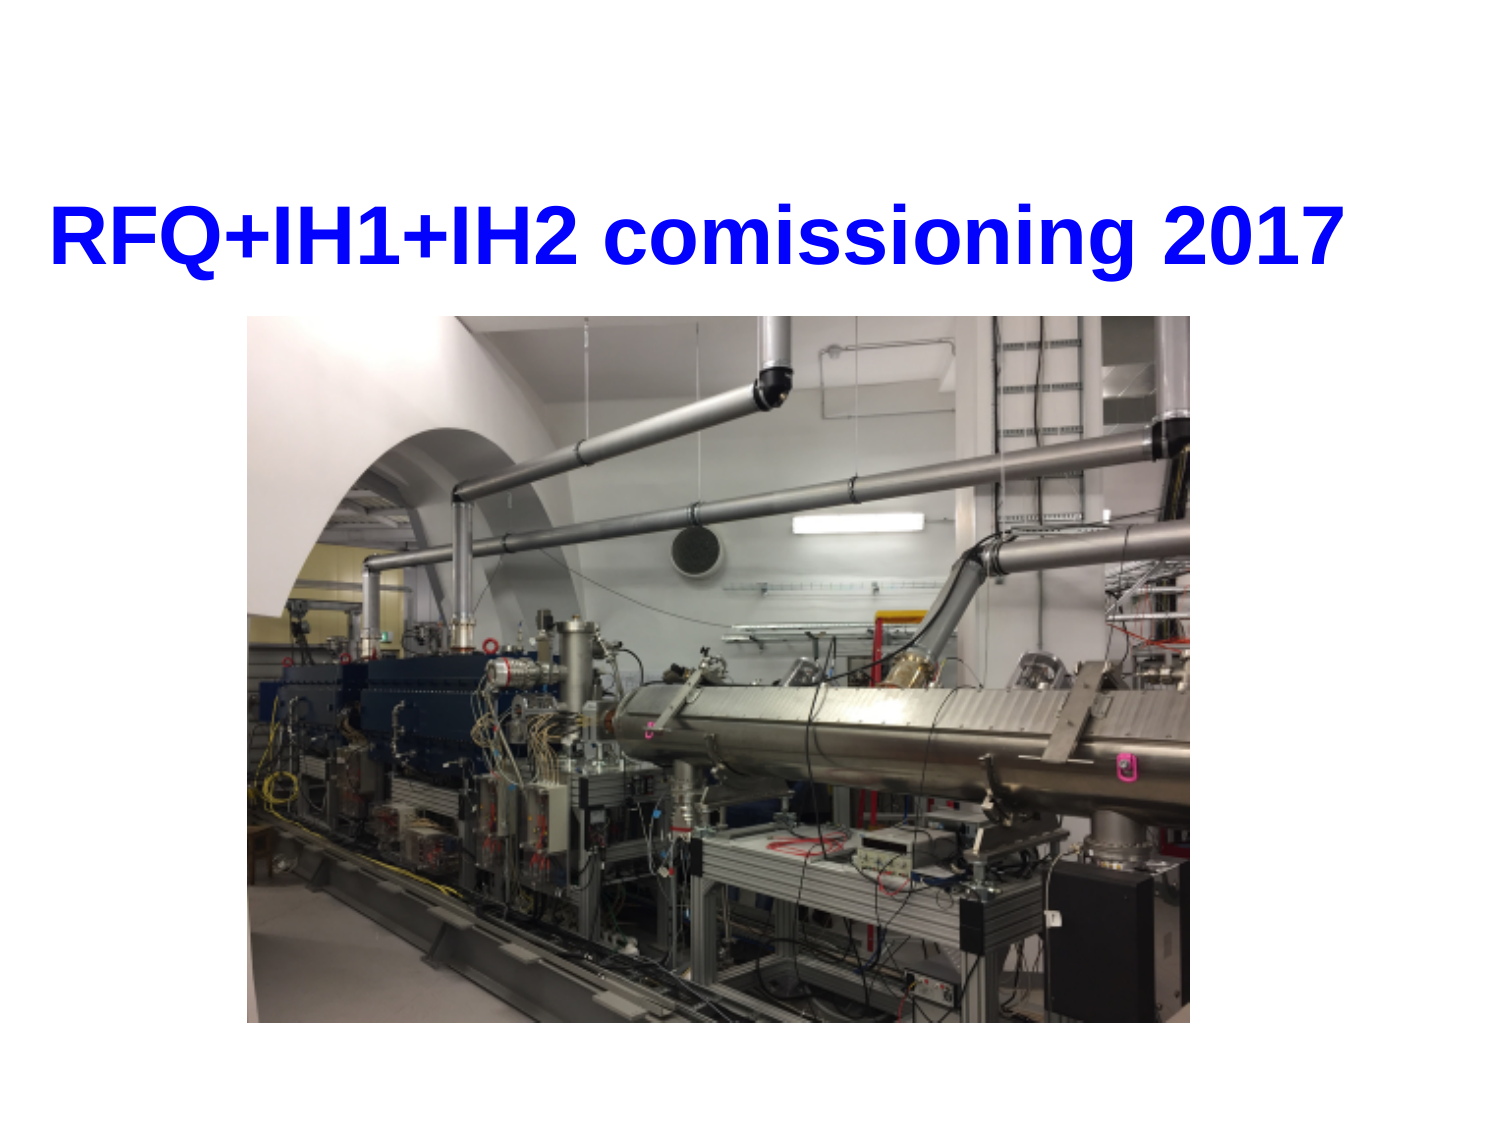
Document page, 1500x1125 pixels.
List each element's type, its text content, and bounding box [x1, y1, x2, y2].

picture [247, 316, 1190, 1024]
text_box RFQ+IH1+IH2 comissioning 2017 [33, 173, 1450, 289]
